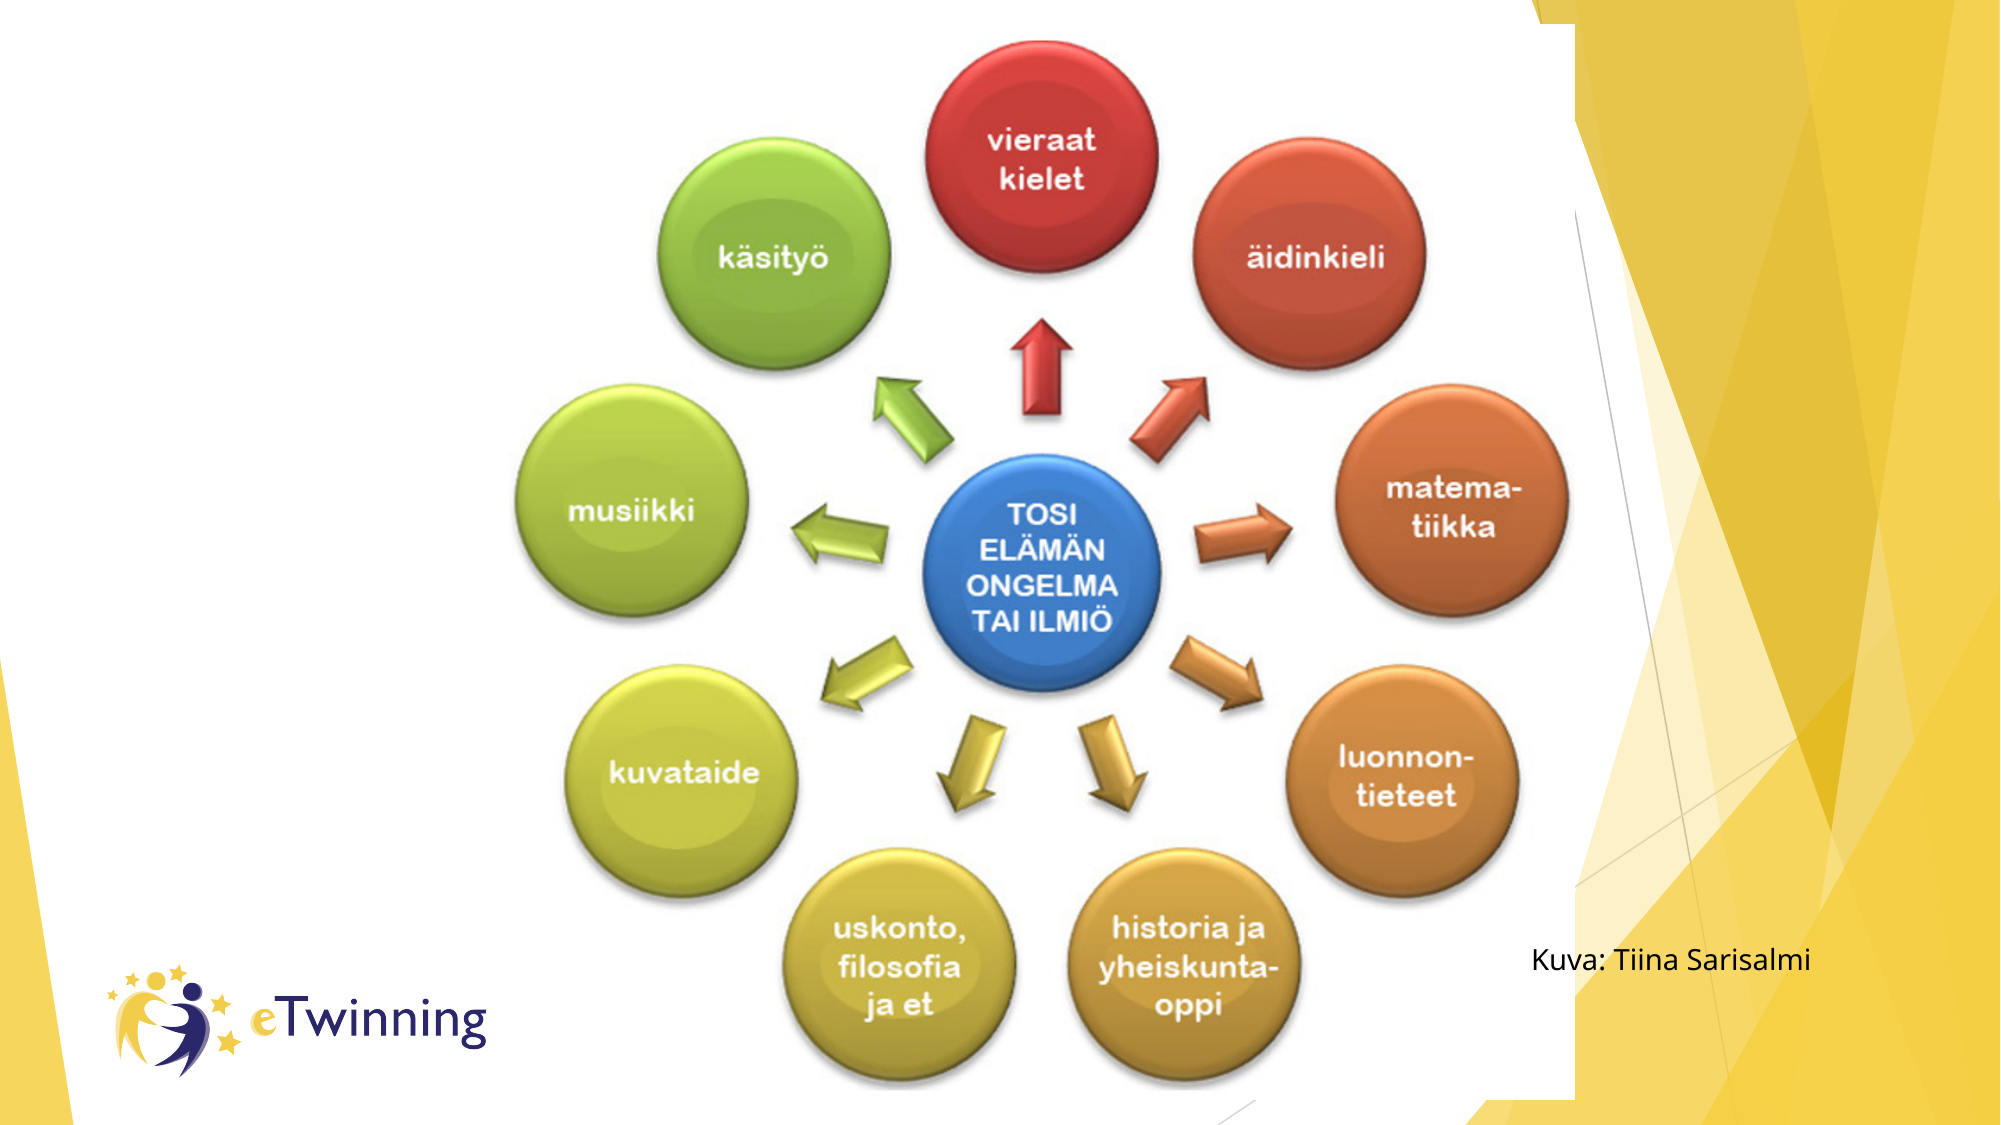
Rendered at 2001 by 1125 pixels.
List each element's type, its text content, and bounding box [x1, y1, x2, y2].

picture [107, 964, 486, 1078]
text_box Kuva: Tiina Sarisalmi [1580, 926, 1898, 992]
picture [509, 24, 1575, 1101]
